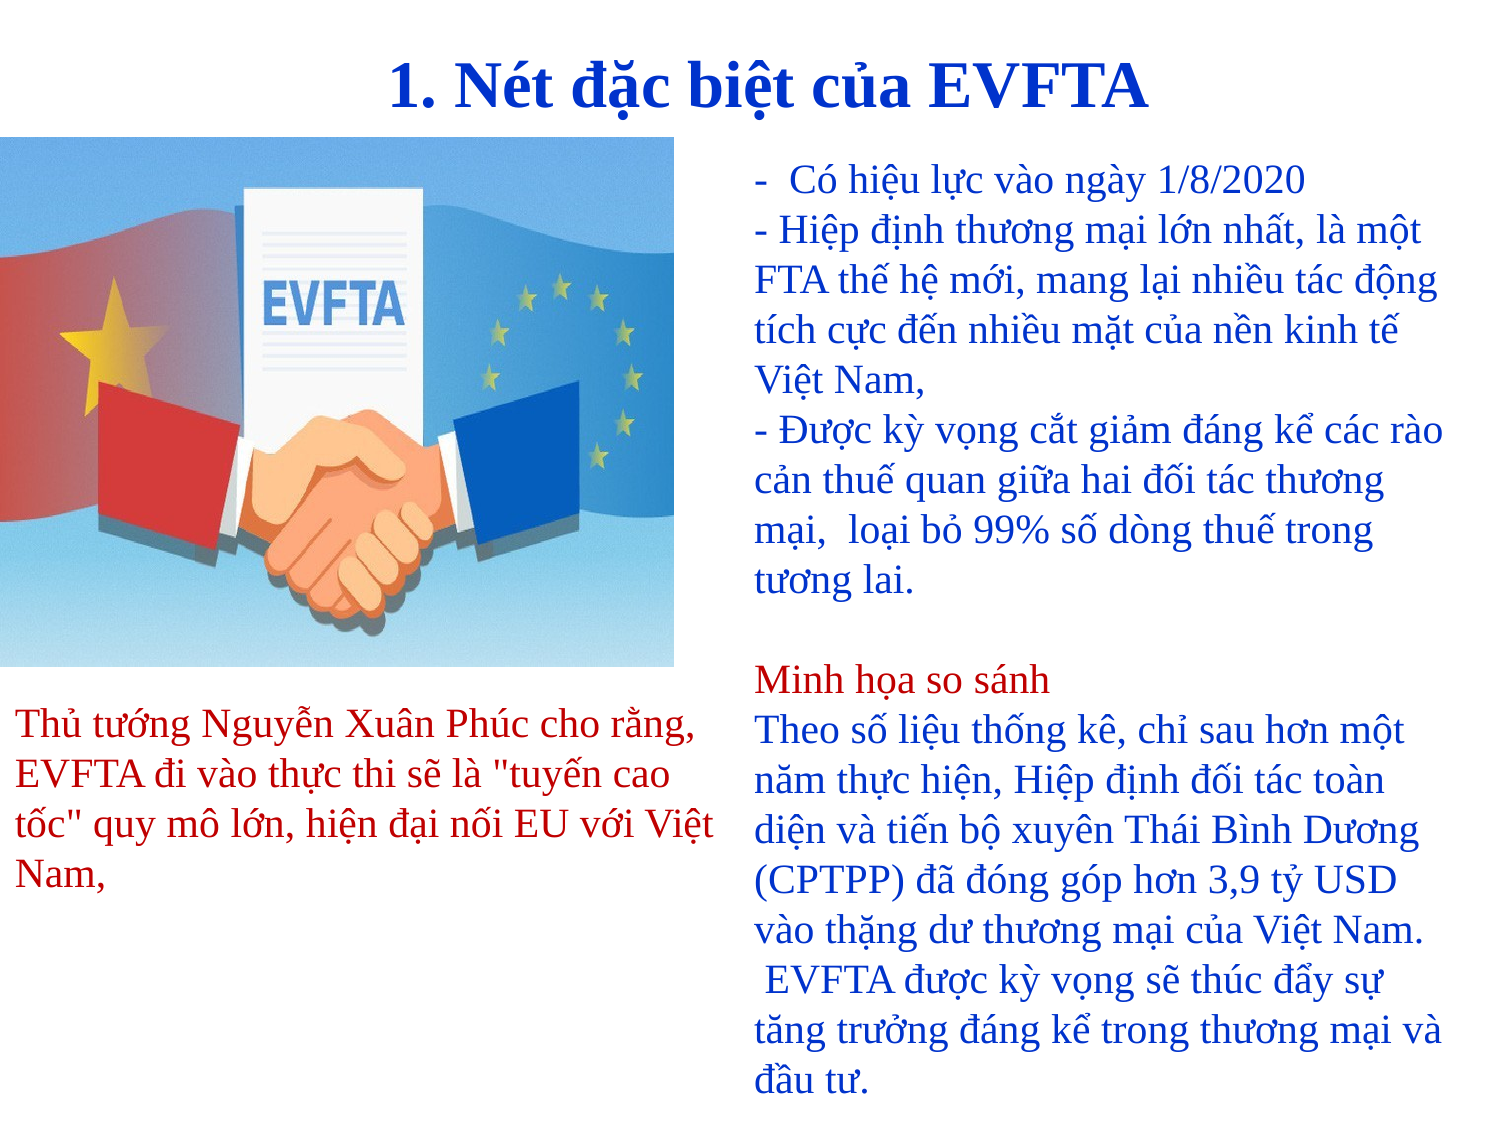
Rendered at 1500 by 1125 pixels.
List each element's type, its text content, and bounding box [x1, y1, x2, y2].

text_box - Có hiệu lực vào ngày 1/8/2020 - Hiệp định thương mại lớn nhất, là một FTA thế hệ mới, mang lại nhiều tác động tích cực đến nhiều mặt của nền kinh tế Việt Nam, - Được kỳ vọng cắt giảm đáng kể các rào cản thuế quan giữa hai đối tác thương mại, loại bỏ 99% số dòng thuế trong tương lai. Minh họa so sánh Theo số liệu thống kê, chỉ sau hơn một năm thực hiện, Hiệp định đối tác toàn diện và tiến bộ xuyên Thái Bình Dương (CPTPP) đã đóng góp hơn 3,9 tỷ USD vào thặng dư thương mại của Việt Nam. EVFTA được kỳ vọng sẽ thúc đẩy sự tăng trưởng đáng kể trong thương mại và đầu tư. [739, 144, 1476, 1110]
text_box Thủ tướng Nguyễn Xuân Phúc cho rằng, EVFTA đi vào thực thi sẽ là "tuyến cao tốc" quy mô lớn, hiện đại nối EU với Việt Nam, [0, 688, 736, 903]
title 1. Nét đặc biệt của EVFTA [75, 24, 1463, 138]
picture [0, 137, 674, 667]
